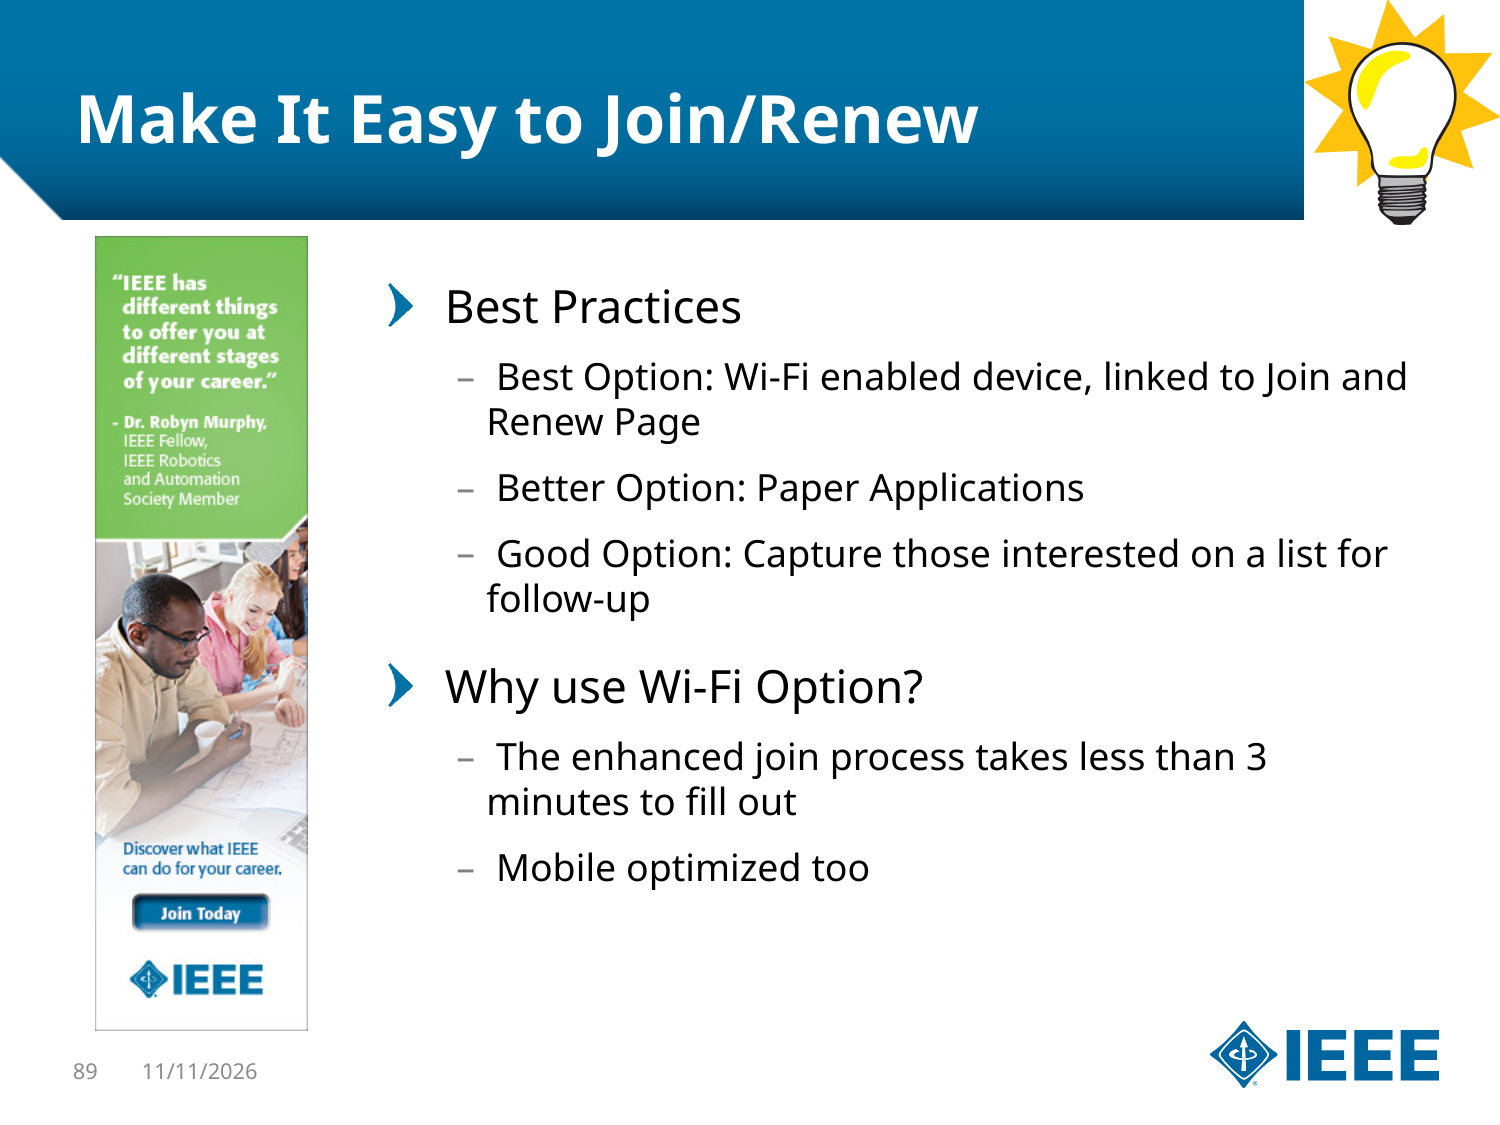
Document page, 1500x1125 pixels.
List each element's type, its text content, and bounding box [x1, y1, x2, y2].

slide_number 89 [72, 1042, 132, 1103]
picture [0, 0, 1500, 1125]
title Make It Easy to Join/Renew [60, 32, 1299, 202]
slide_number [141, 1042, 412, 1103]
list Best Practices Best Option: Wi-Fi enabled device, linked to Join and Renew Page Better Option: Paper Applications Good Option: Capture those interested on a list for follow-up Why use Wi-Fi Option? The enhanced join process takes less than 3 minutes to fill out Mobile optimized too [373, 269, 1436, 987]
